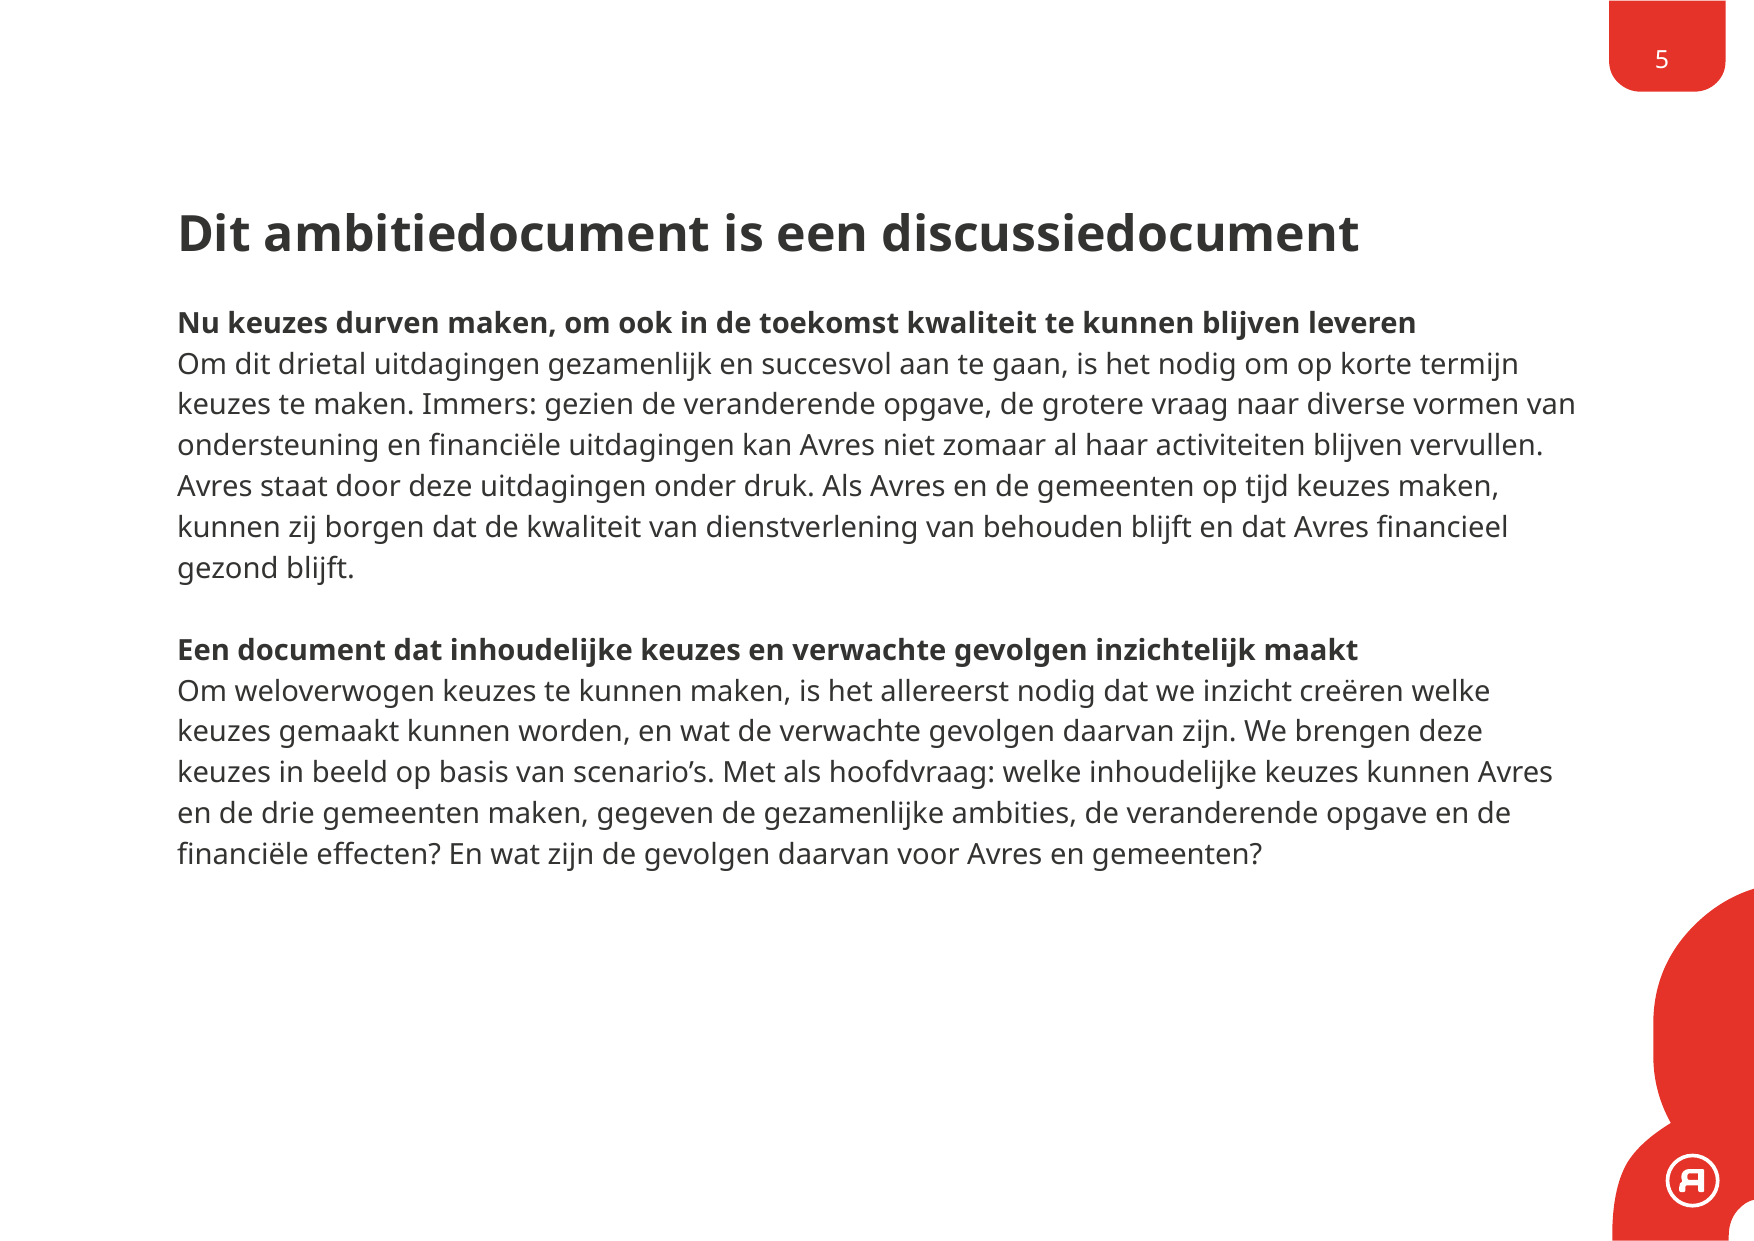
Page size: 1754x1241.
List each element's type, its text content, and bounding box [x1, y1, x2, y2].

list Nu keuzes durven maken, om ook in de toekomst kwaliteit te kunnen blijven leveren Om dit drietal uitdagingen gezamenlijk en succesvol aan te gaan, is het nodig om op korte termijn keuzes te maken. Immers: gezien de veranderende opgave, de grotere vraag naar diverse vormen van ondersteuning en financiële uitdagingen kan Avres niet zomaar al haar activiteiten blijven vervullen. Avres staat door deze uitdagingen onder druk. Als Avres en de gemeenten op tijd keuzes maken, kunnen zij borgen dat de kwaliteit van dienstverlening van behouden blijft en dat Avres financieel gezond blijft. Een document dat inhoudelijke keuzes en verwachte gevolgen inzichtelijk maakt Om weloverwogen keuzes te kunnen maken, is het allereerst nodig dat we inzicht creëren welke keuzes gemaakt kunnen worden, en wat de verwachte gevolgen daarvan zijn. We brengen deze keuzes in beeld op basis van scenario’s. Met als hoofdvraag: welke inhoudelijke keuzes kunnen Avres en de drie gemeenten maken, gegeven de gezamenlijke ambities, de veranderende opgave en de financiële effecten? En wat zijn de gevolgen daarvan voor Avres en gemeenten? [177, 298, 1583, 1161]
title Dit ambitiedocument is een discussiedocument [177, 152, 1583, 262]
slide_number 5 [1622, 43, 1702, 98]
